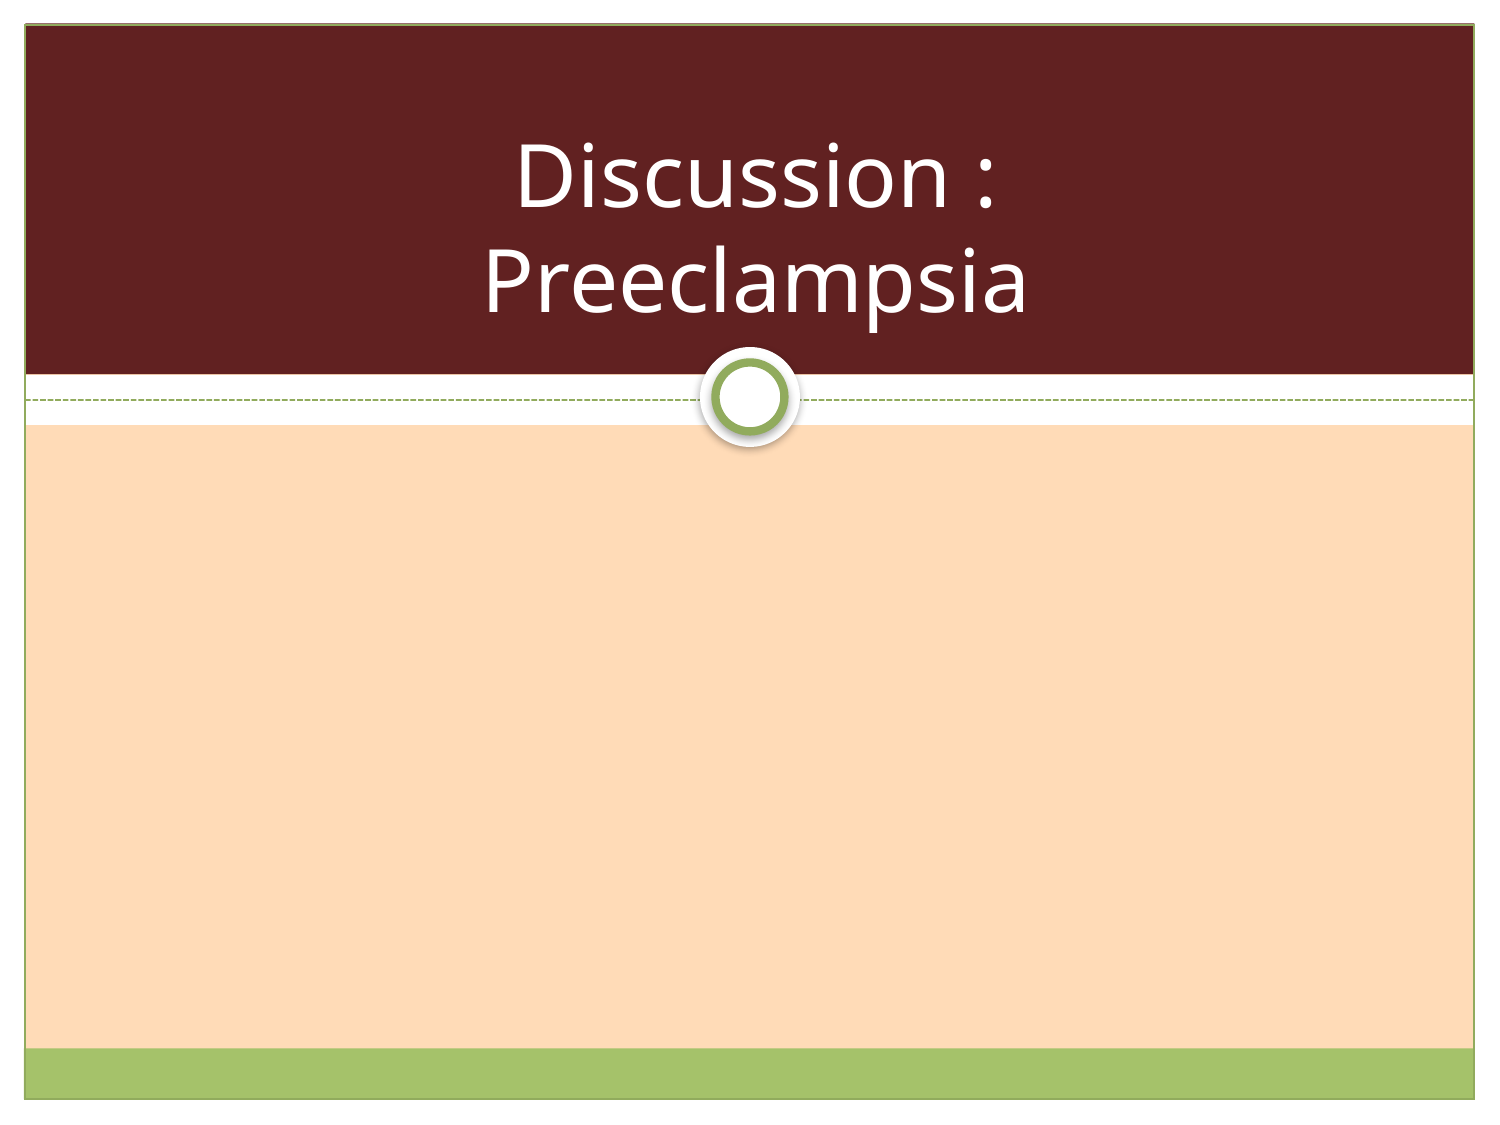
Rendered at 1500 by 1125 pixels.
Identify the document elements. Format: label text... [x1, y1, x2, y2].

title Discussion : Preeclampsia [118, 87, 1394, 338]
